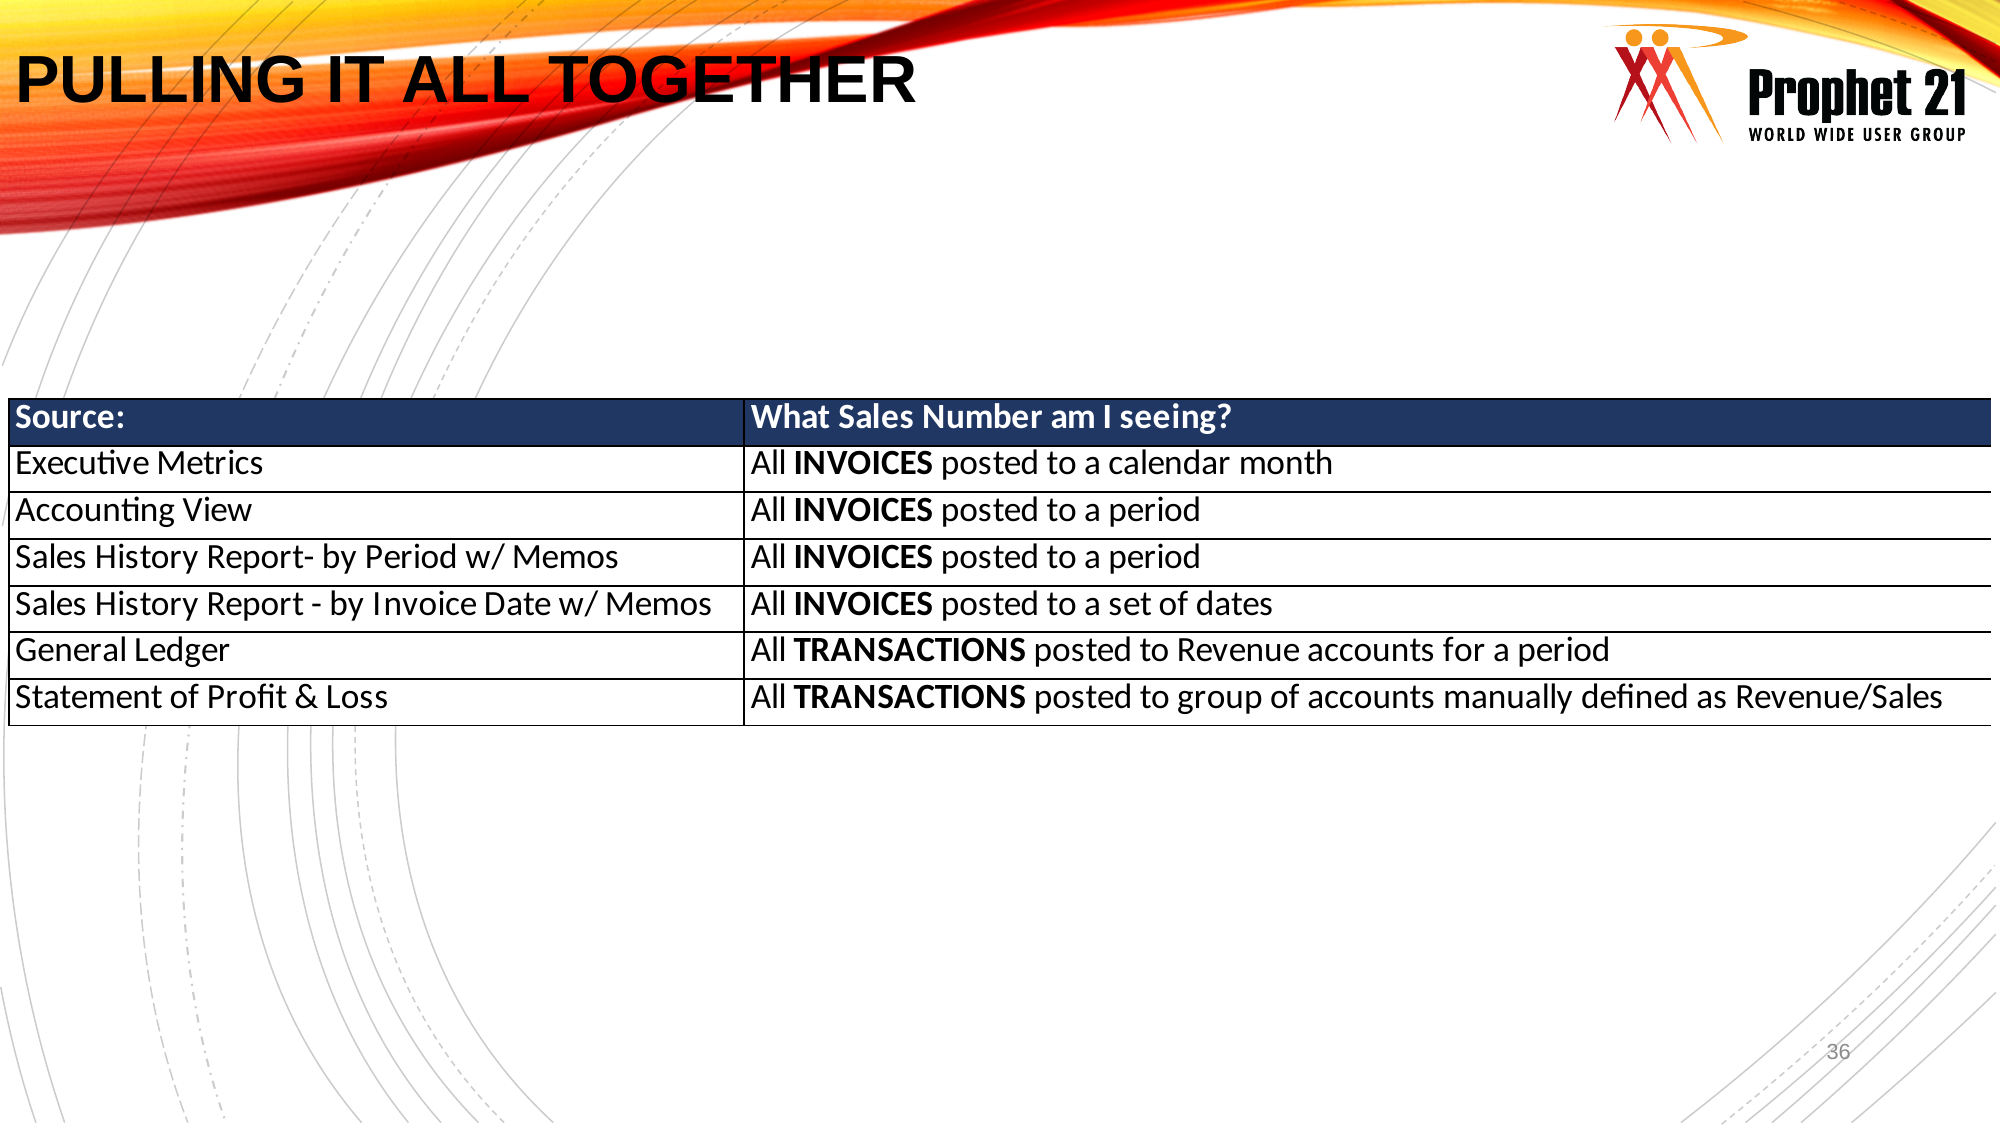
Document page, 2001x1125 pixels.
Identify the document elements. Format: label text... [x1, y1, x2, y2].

slide_number 36 [1715, 1024, 1866, 1078]
title Pulling it all together [0, 0, 1583, 162]
picture [0, 0, 2000, 237]
picture [7, 397, 1993, 728]
